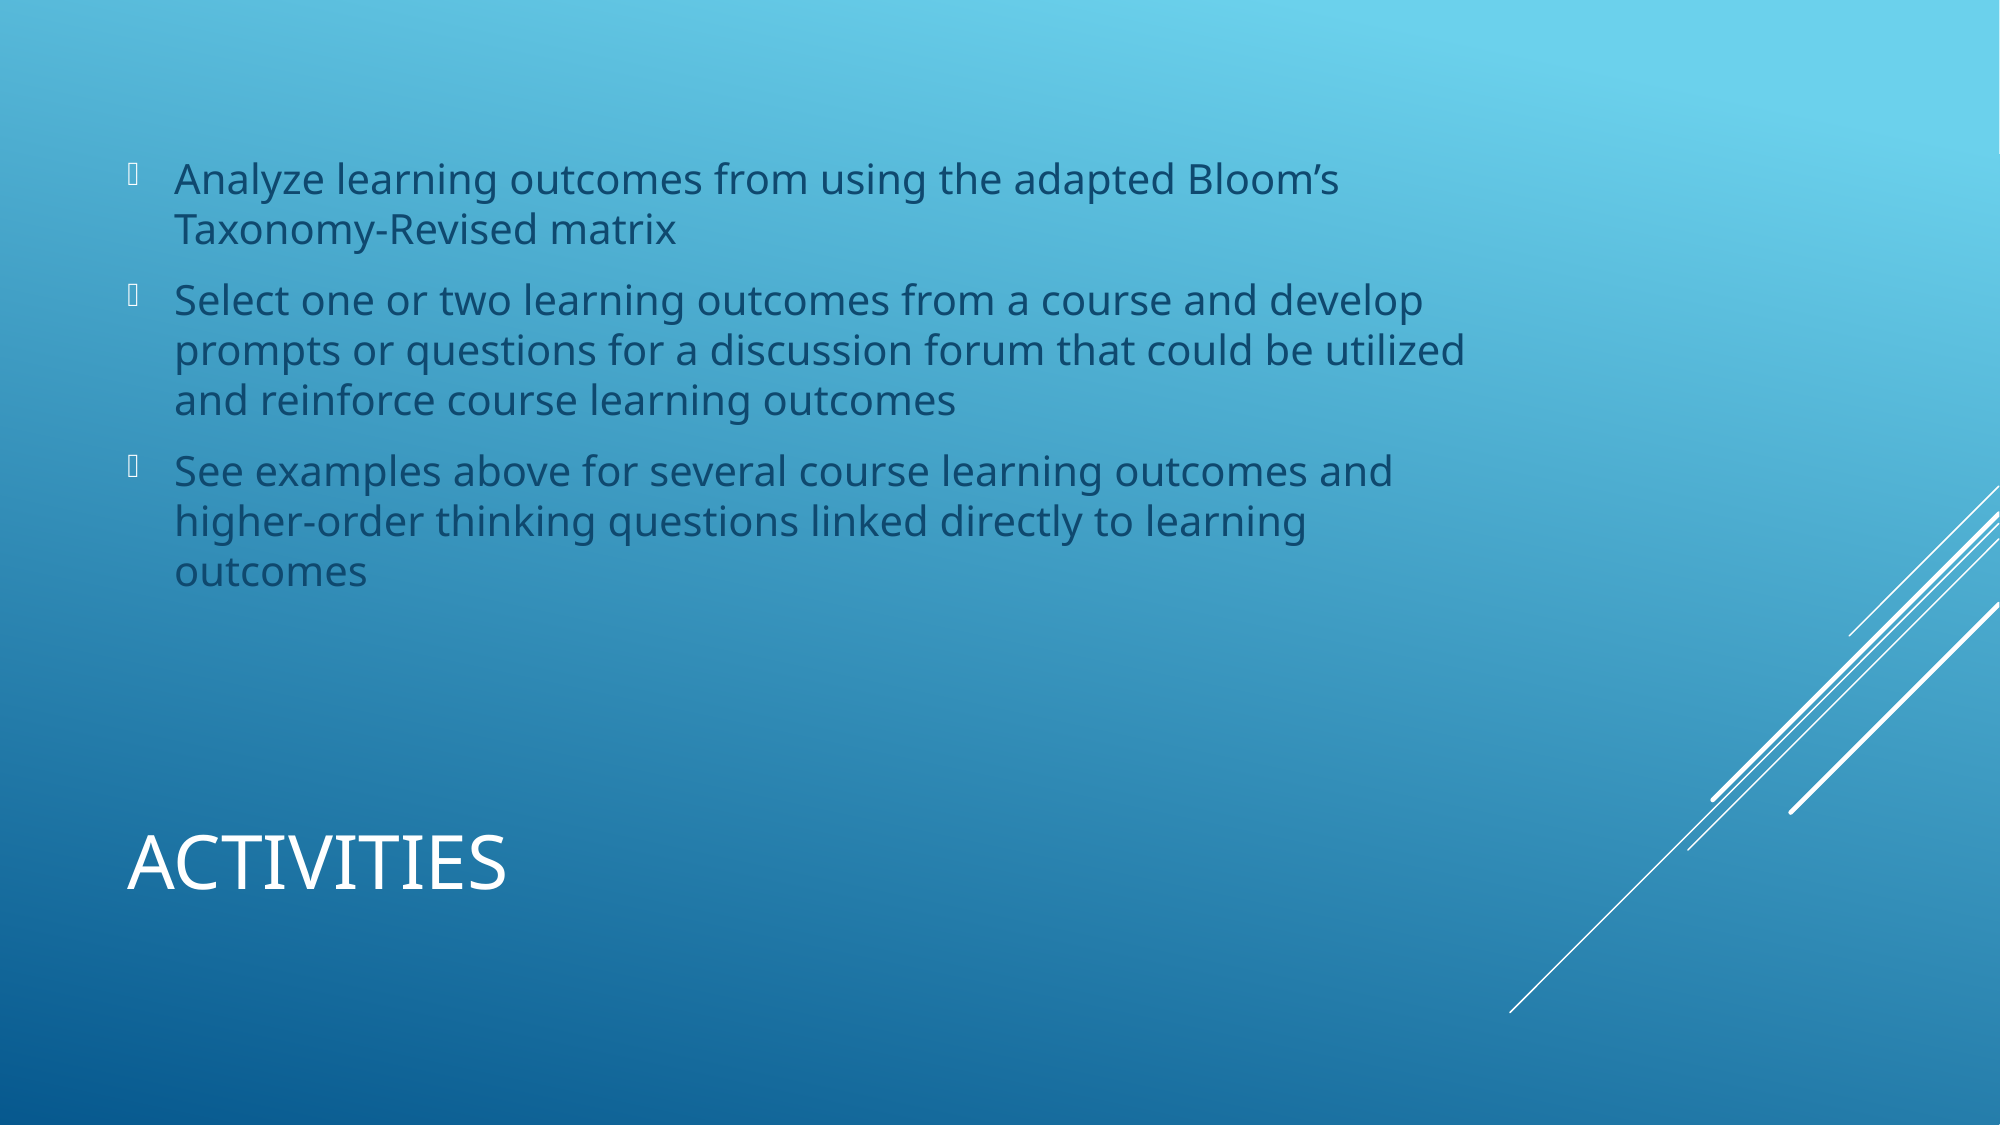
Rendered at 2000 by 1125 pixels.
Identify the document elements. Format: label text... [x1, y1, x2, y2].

title Activities [112, 736, 1512, 984]
list Analyze learning outcomes from using the adapted Bloom’s Taxonomy-Revised matrix Select one or two learning outcomes from a course and develop prompts or questions for a discussion forum that could be utilized and reinforce course learning outcomes See examples above for several course learning outcomes and higher-order thinking questions linked directly to learning outcomes [112, 112, 1512, 706]
